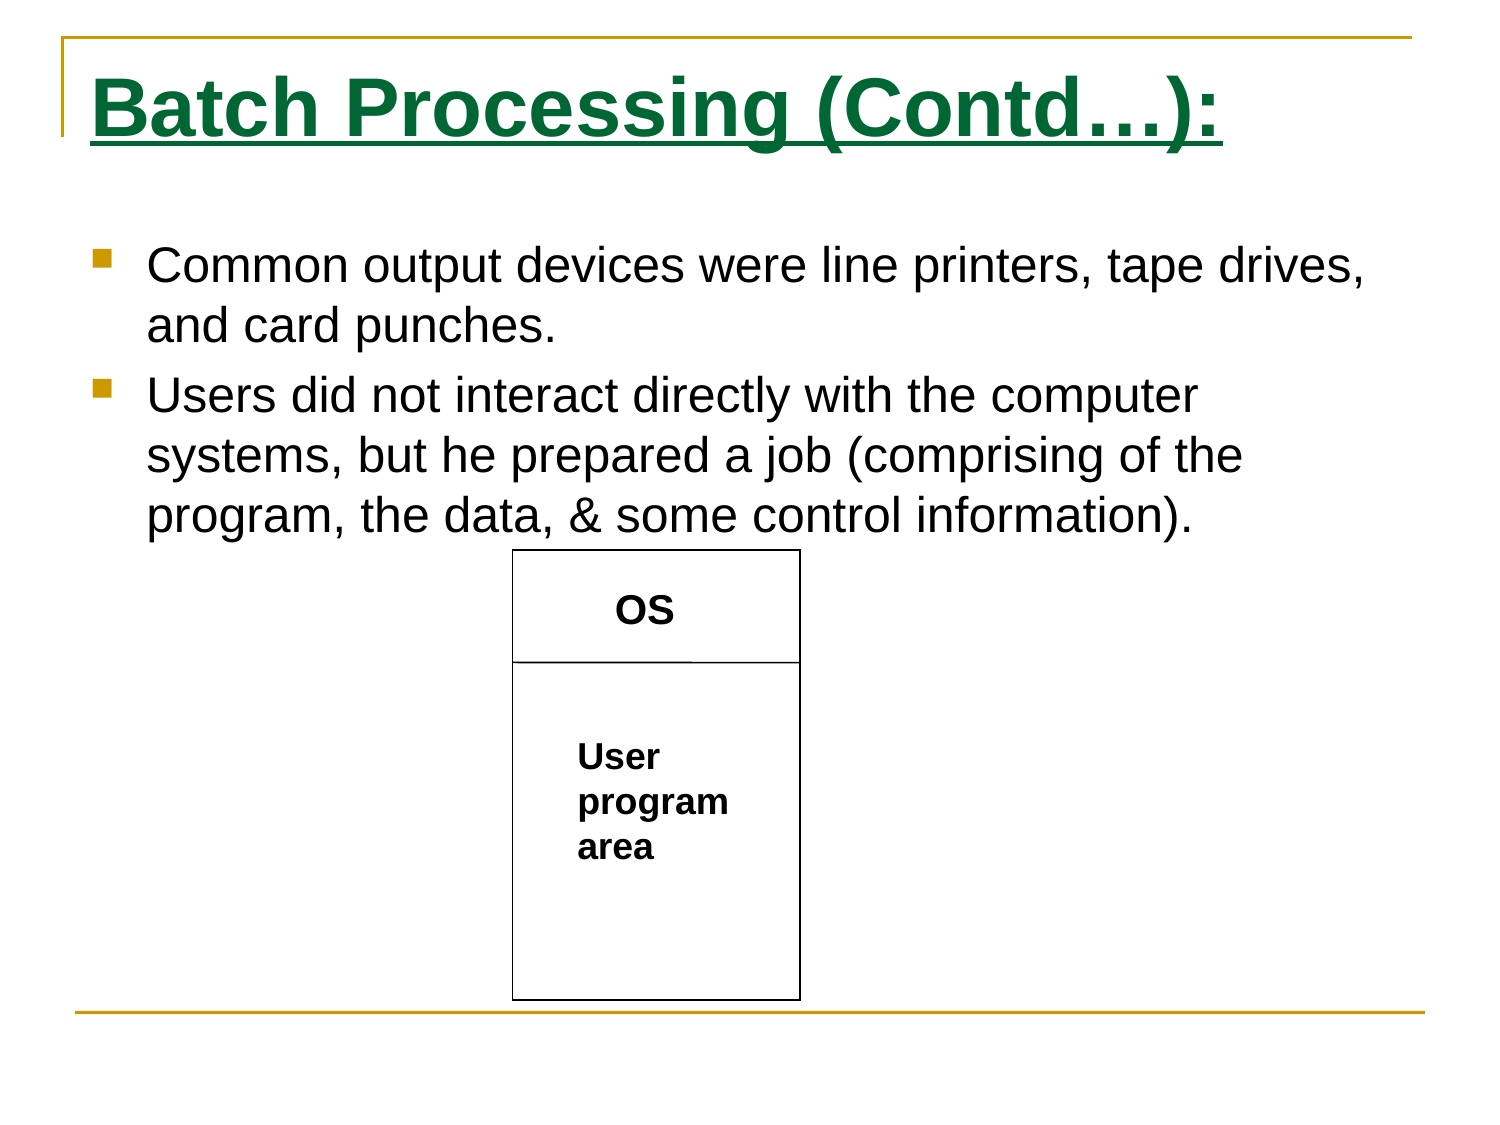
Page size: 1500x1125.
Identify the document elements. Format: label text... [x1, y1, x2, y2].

text_box OS [600, 575, 700, 640]
list Common output devices were line printers, tape drives, and card punches. Users did not interact directly with the computer systems, but he prepared a job (comprising of the program, the data, & some control information). [75, 224, 1425, 969]
text_box [512, 663, 800, 1000]
text_box User program area [562, 724, 750, 875]
title Batch Processing (Contd…): [75, 45, 1425, 224]
text_box [512, 549, 800, 662]
